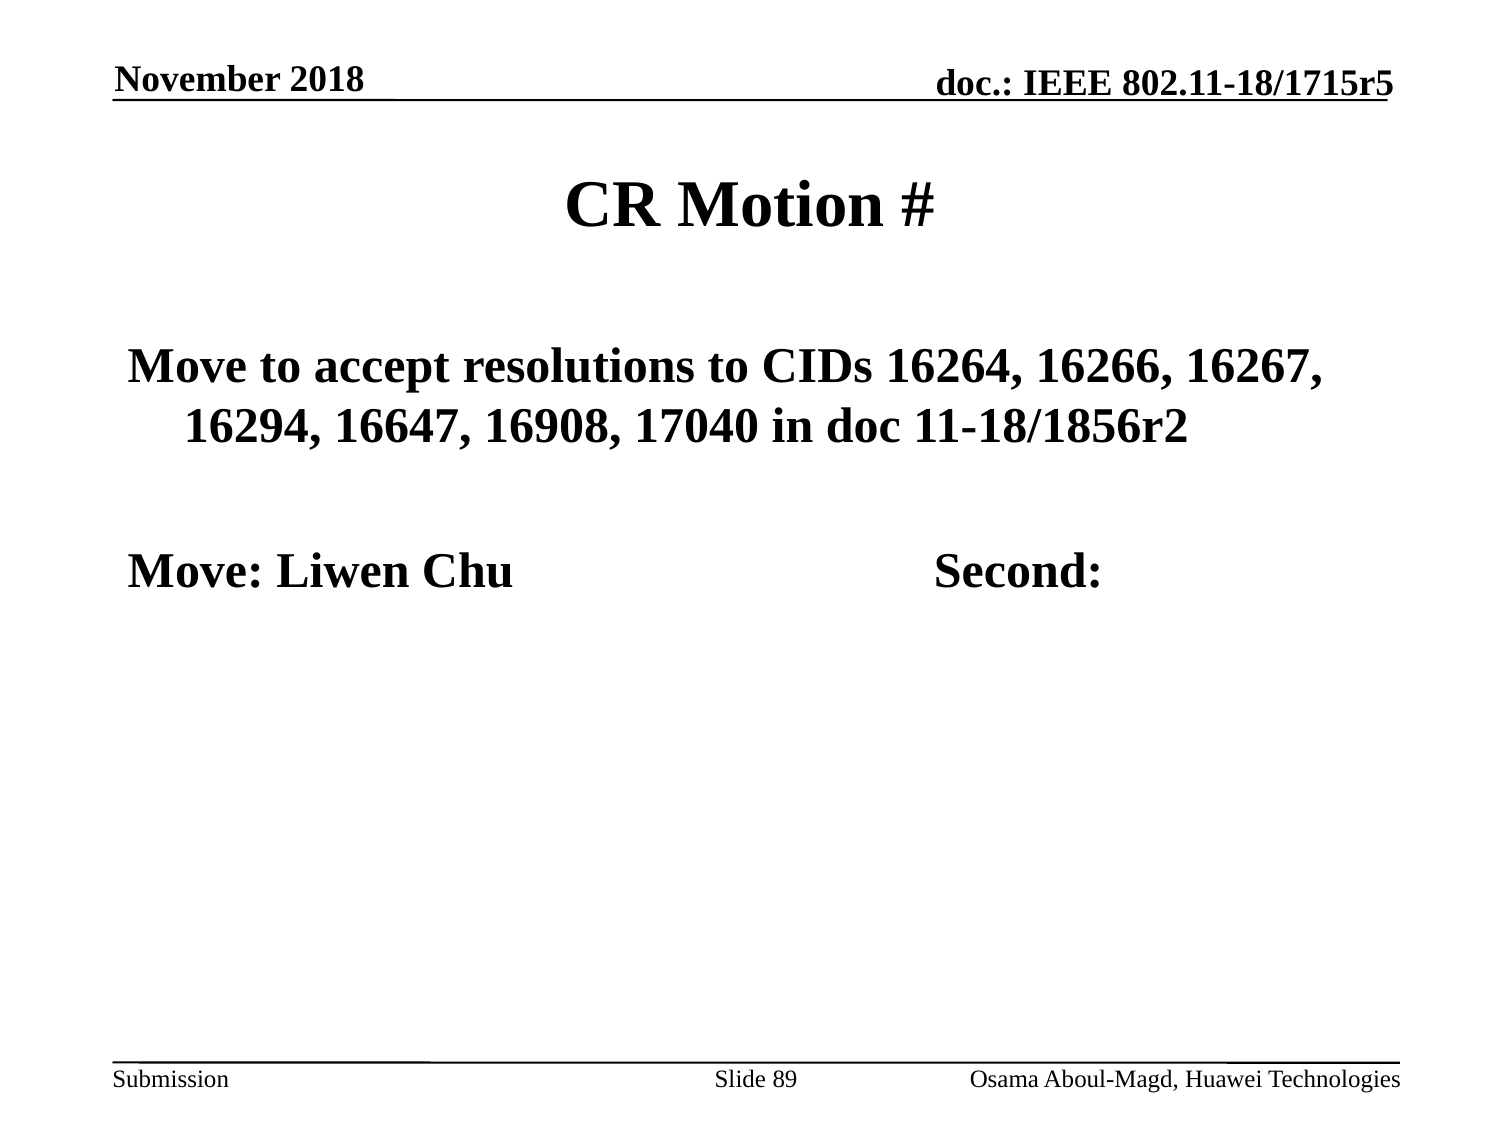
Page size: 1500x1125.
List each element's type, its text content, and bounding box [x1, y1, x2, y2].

footer Osama Aboul-Magd, Huawei Technologies [878, 1061, 1402, 1093]
list Move to accept resolutions to CIDs 16264, 16266, 16267, 16294, 16647, 16908, 17040 in doc 11-18/1856r2 Move: Liwen Chu Second: [112, 324, 1388, 1000]
title CR Motion # [112, 112, 1388, 288]
slide_number Slide 89 [712, 1061, 800, 1123]
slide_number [114, 54, 423, 100]
